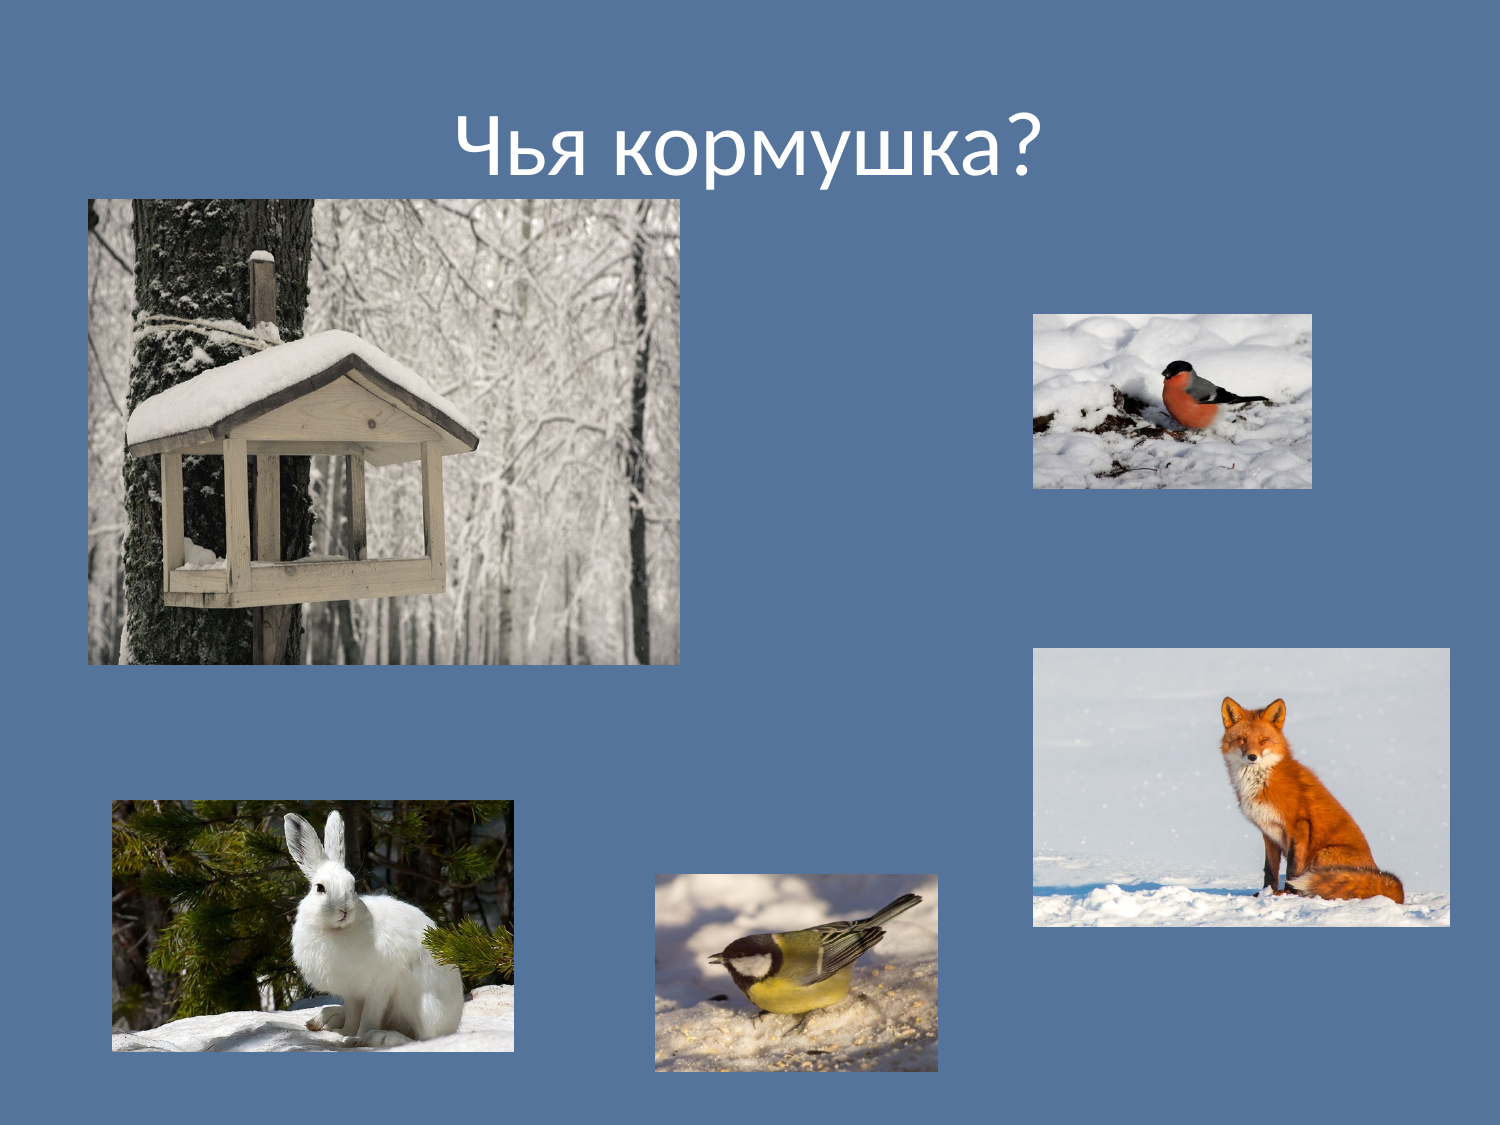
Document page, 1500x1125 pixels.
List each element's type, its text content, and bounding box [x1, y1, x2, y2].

picture [1033, 314, 1313, 490]
picture [88, 199, 680, 666]
picture [111, 800, 514, 1052]
picture [1033, 648, 1451, 927]
picture [655, 874, 938, 1073]
title Чья кормушка? [75, 45, 1425, 233]
